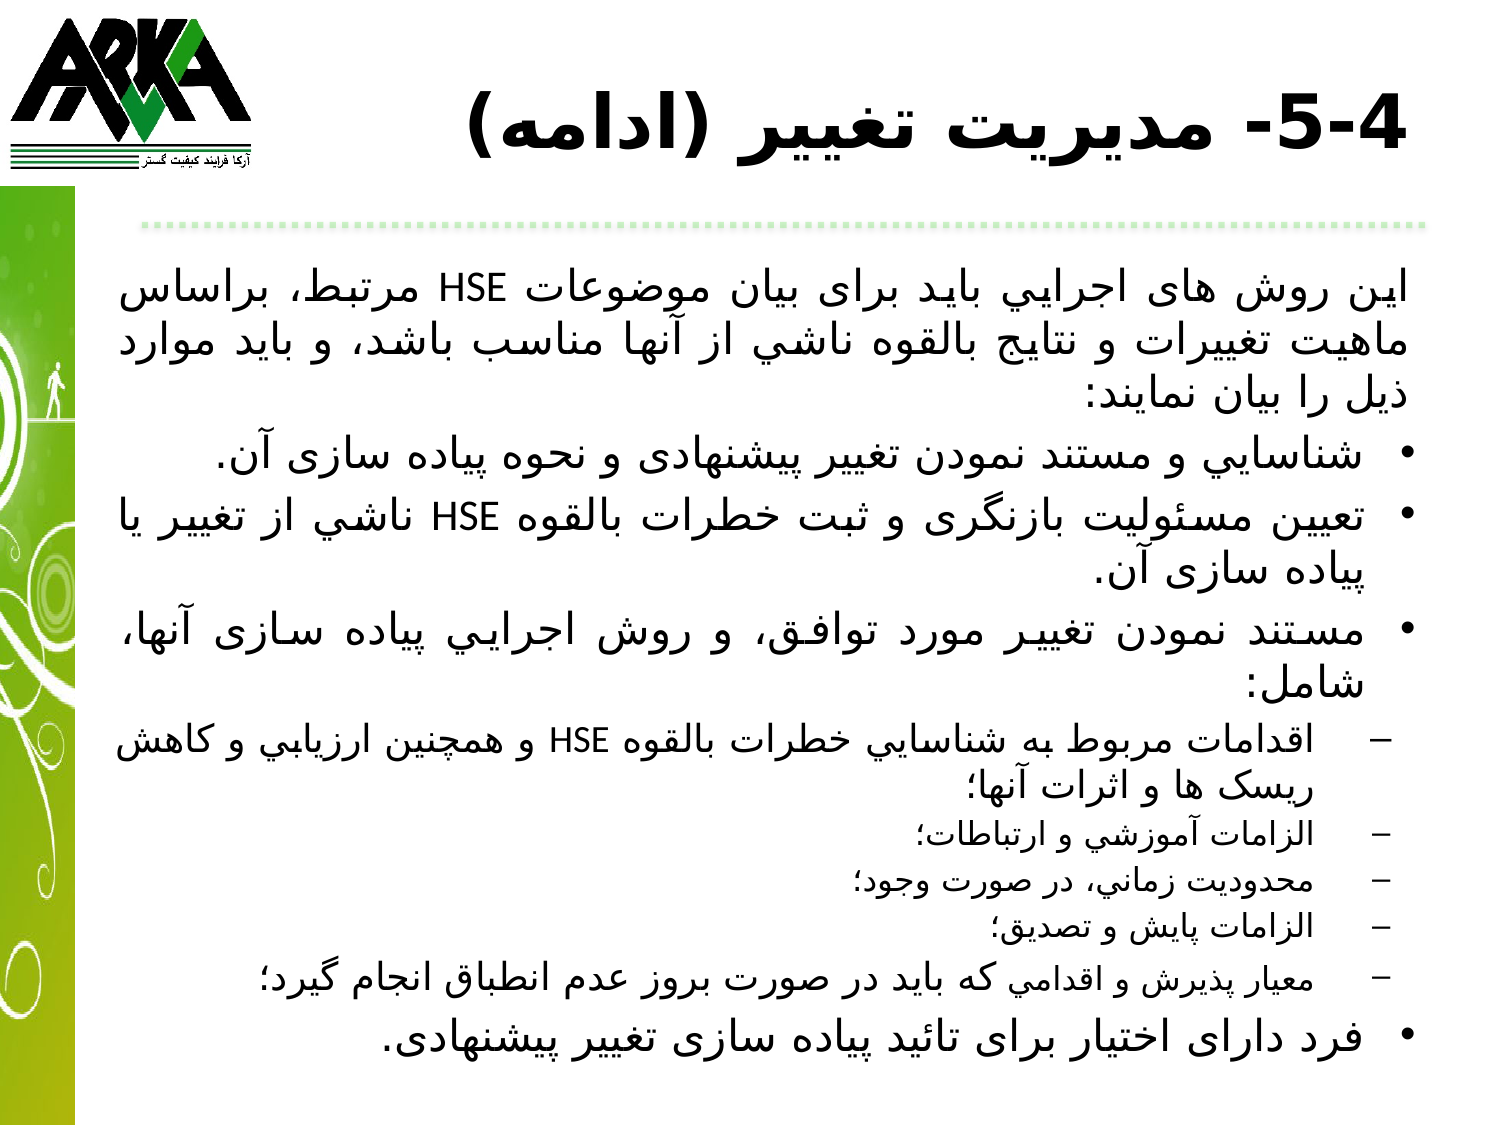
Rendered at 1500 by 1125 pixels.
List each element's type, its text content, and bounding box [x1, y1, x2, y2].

picture [0, 0, 263, 1125]
title 5-4- مديريت تغيير (ادامه) [87, 37, 1425, 200]
list اين روش های اجرايي بايد برای بيان موضوعات HSE مرتبط، براساس ماهيت تغييرات و نتايج بالقوه ناشي از آنها مناسب باشد، و بايد موارد ذيل را بيان نمايند: شناسايي و مستند نمودن تغيير پيشنهادی و نحوه پياده سازی آن. تعيين مسئوليت بازنگری و ثبت خطرات بالقوه HSE ناشي از تغيير يا پياده سازی آن. مستند نمودن تغيير مورد توافق، و روش اجرايي پياده سازی آنها، شامل: اقدامات مربوط به شناسايي خطرات بالقوه HSE و همچنين ارزيابي و كاهش ريسک ها و اثرات آنها؛ الزامات آموزشي و ارتباطات؛ محدوديت زماني، در صورت وجود؛ الزامات پايش و تصديق؛ معيار پذيرش و اقدامي كه بايد در صورت بروز عدم انطباق انجام گيرد؛ فرد دارای اختيار برای تائيد پياده سازی تغيير پيشنهادی. [99, 249, 1425, 1075]
